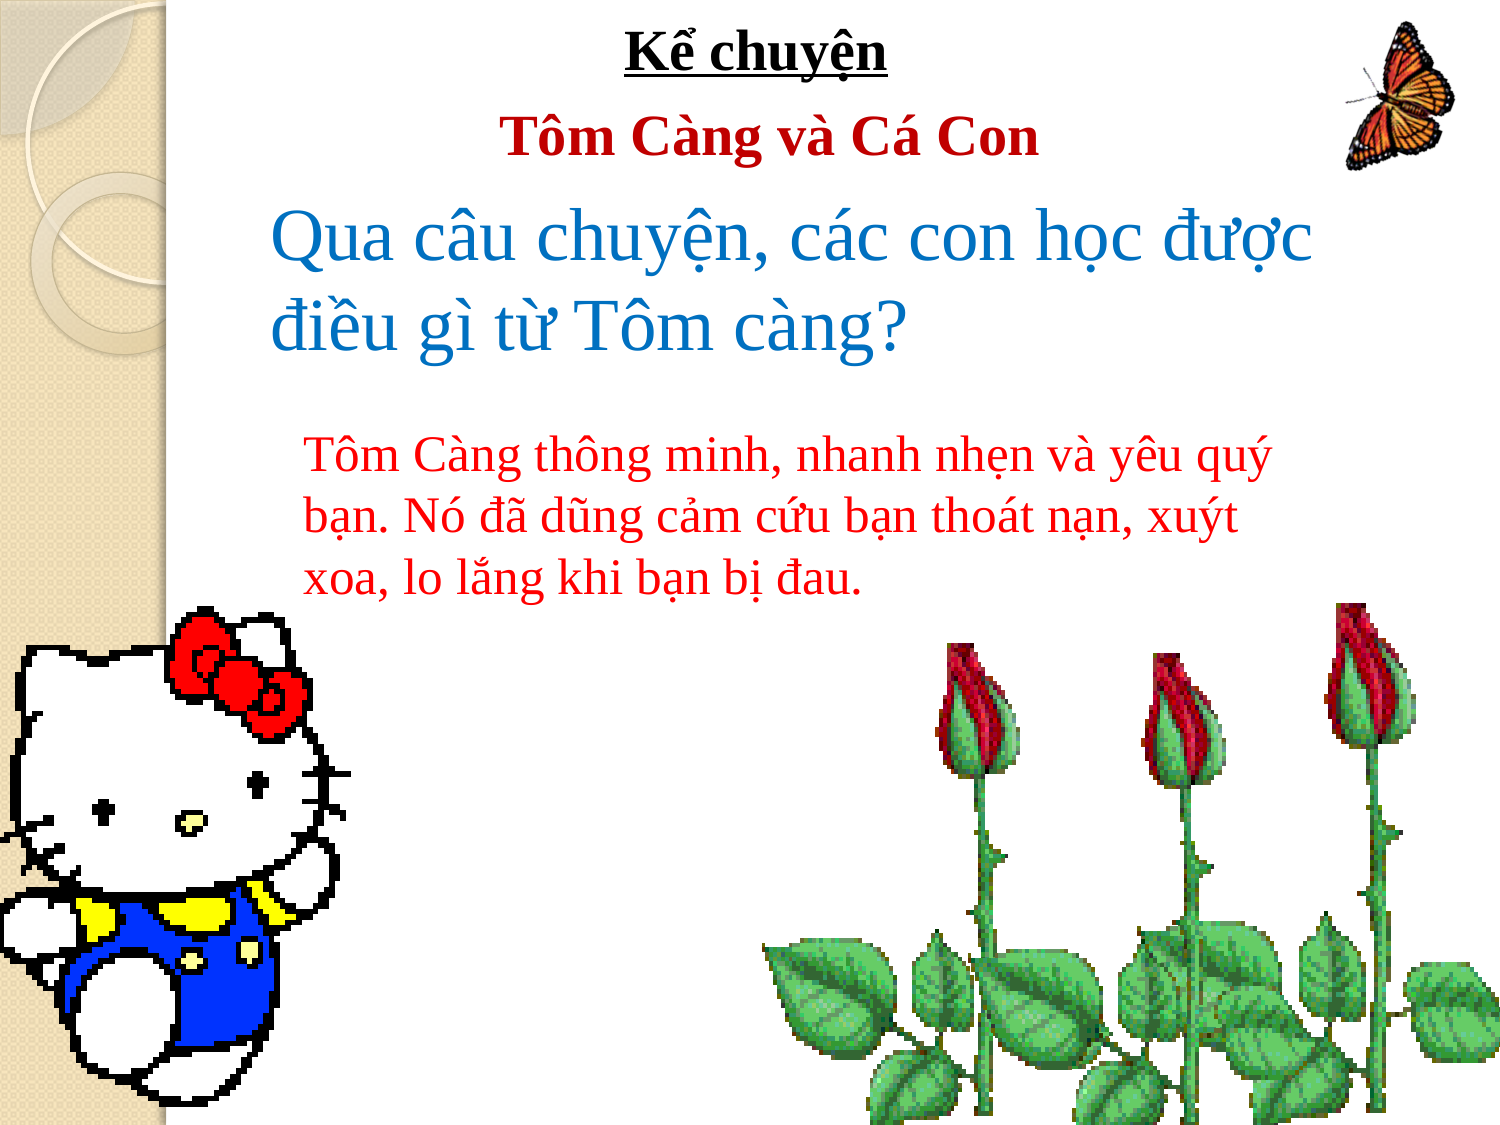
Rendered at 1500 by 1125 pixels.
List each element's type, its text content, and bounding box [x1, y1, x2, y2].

picture [1295, 0, 1500, 230]
text_box Tôm Càng và Cá Con [350, 89, 1189, 175]
picture [762, 487, 1500, 1125]
text_box Tôm Càng thông minh, nhanh nhẹn và yêu quý bạn. Nó đã dũng cảm cứu bạn thoát nạn, xuýt xoa, lo lắng khi bạn bị đau. [276, 412, 1319, 613]
picture [0, 480, 418, 1113]
list Qua câu chuyện, các con học được điều gì từ Tôm càng? [241, 177, 1370, 378]
text_box Kể chuyện [462, 4, 1050, 89]
